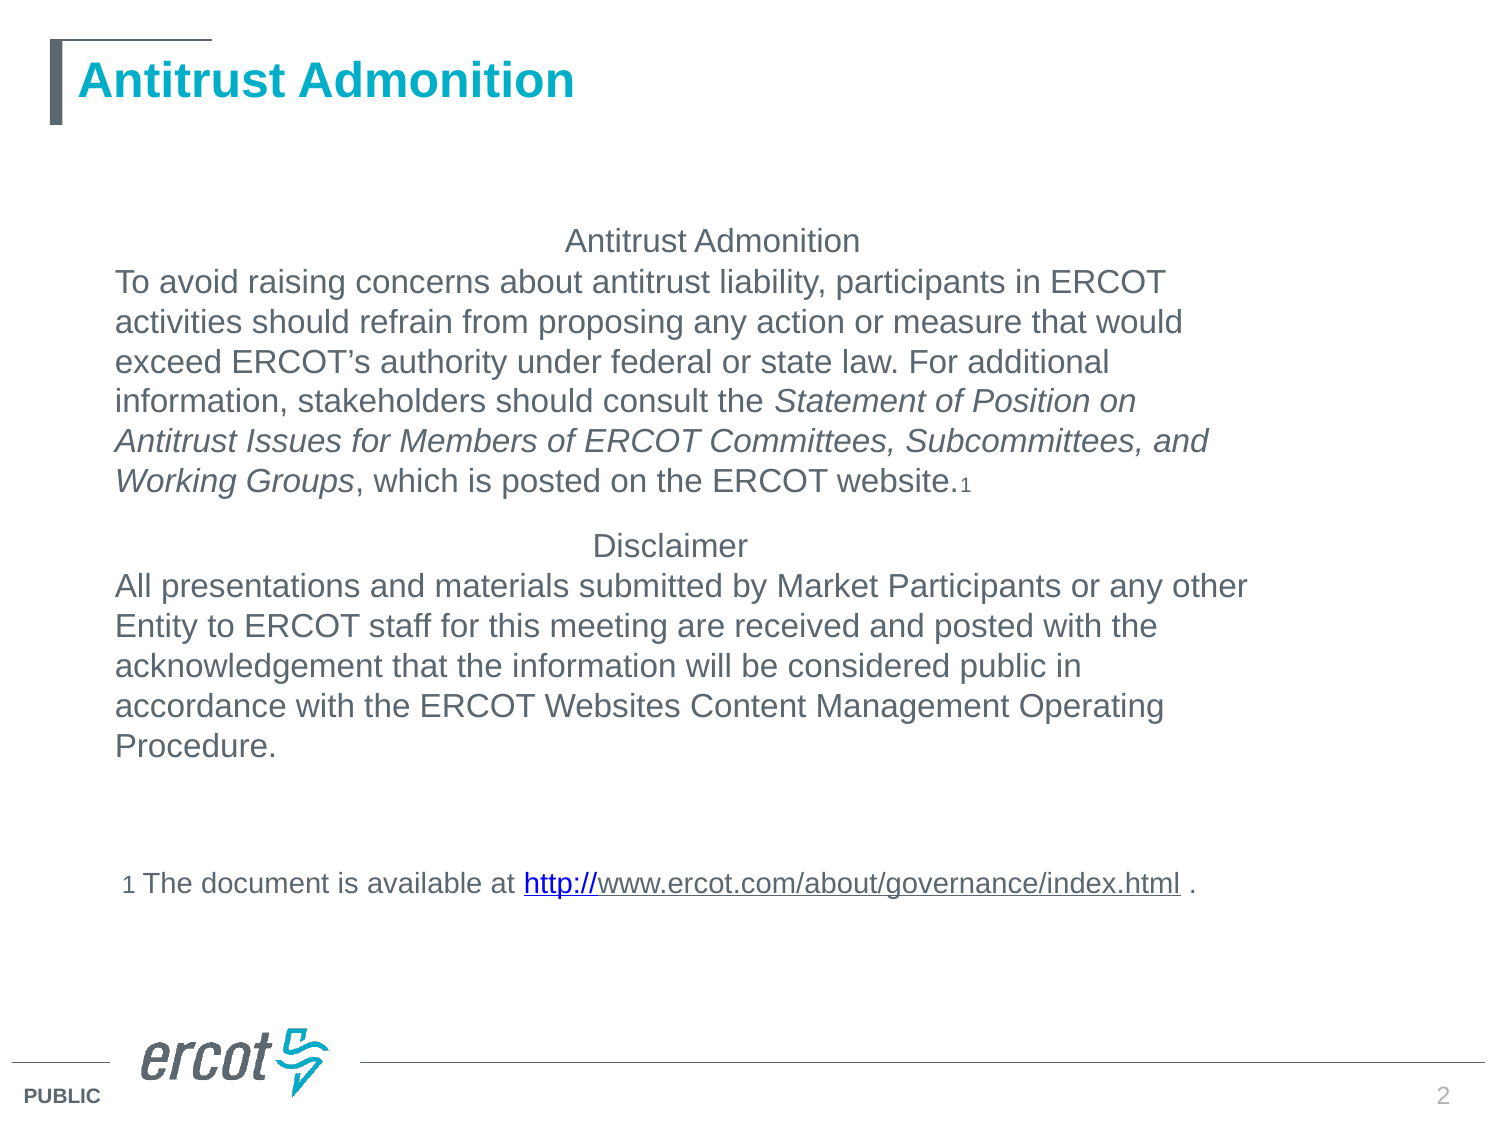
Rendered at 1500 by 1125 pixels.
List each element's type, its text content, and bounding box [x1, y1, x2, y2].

picture [137, 1024, 332, 1100]
slide_number 2 [1400, 1076, 1488, 1113]
title Antitrust Admonition [62, 39, 1450, 125]
text_box Antitrust Admonition To avoid raising concerns about antitrust liability, participants in ERCOT activities should refrain from proposing any action or measure that would exceed ERCOT’s authority under federal or state law. For additional information, stakeholders should consult the Statement of Position on Antitrust Issues for Members of ERCOT Committees, Subcommittees, and Working Groups, which is posted on the ERCOT website.1 Disclaimer All presentations and materials submitted by Market Participants or any other Entity to ERCOT staff for this meeting are received and posted with the acknowledgement that the information will be considered public in accordance with the ERCOT Websites Content Management Operating Procedure. 1 The document is available at http://www.ercot.com/about/governance/index.html . [99, 162, 1275, 907]
